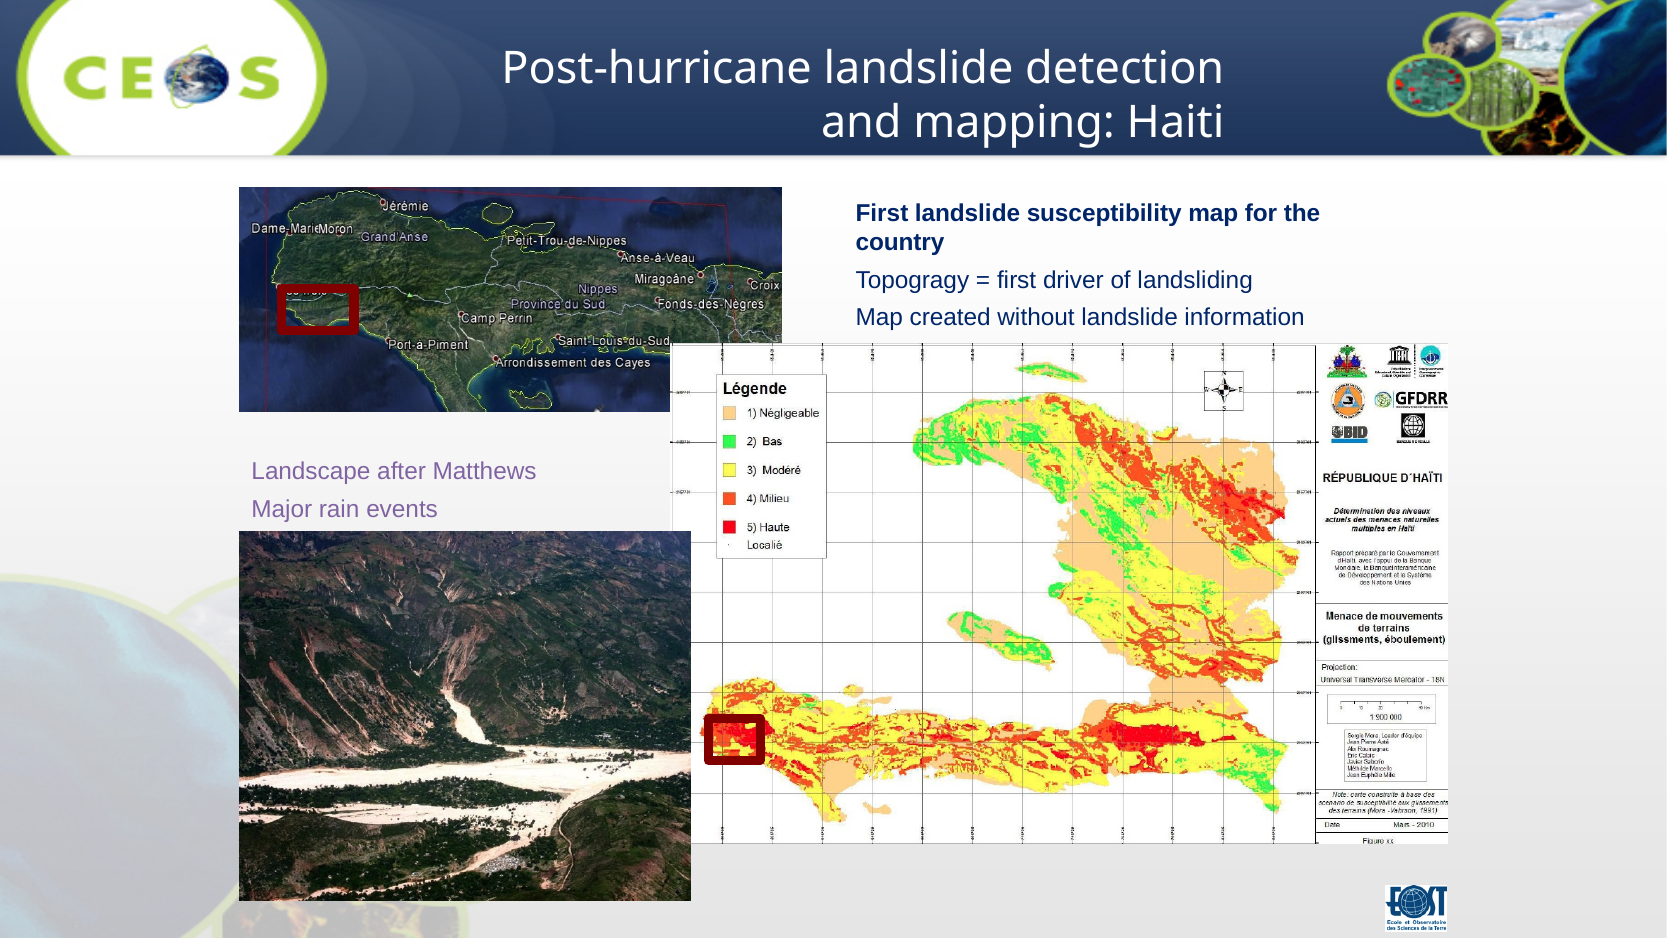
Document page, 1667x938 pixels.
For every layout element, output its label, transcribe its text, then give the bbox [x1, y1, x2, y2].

text_box Landscape after Matthews Major rain events [187, 447, 605, 490]
text_box First landslide susceptibility map for the country Topogragy = first driver of landsliding Map created without landslide information [791, 189, 1428, 313]
picture [0, 0, 1667, 938]
